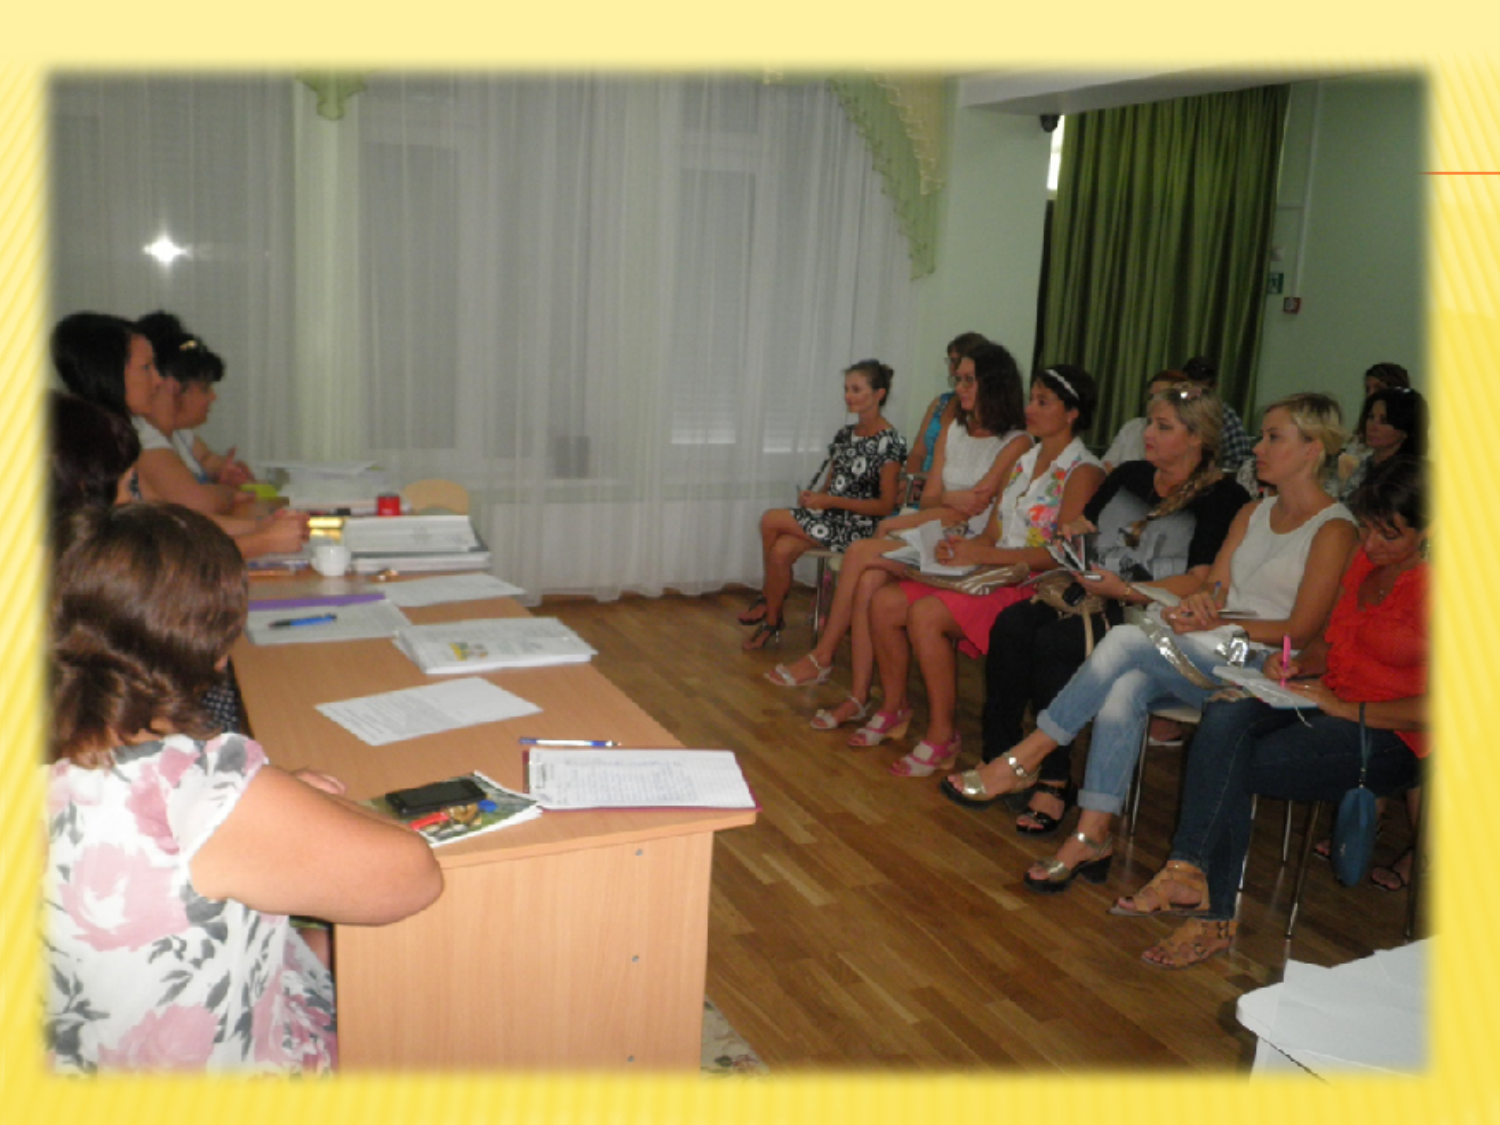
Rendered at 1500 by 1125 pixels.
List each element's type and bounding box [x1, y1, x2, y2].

picture [29, 54, 1448, 1091]
